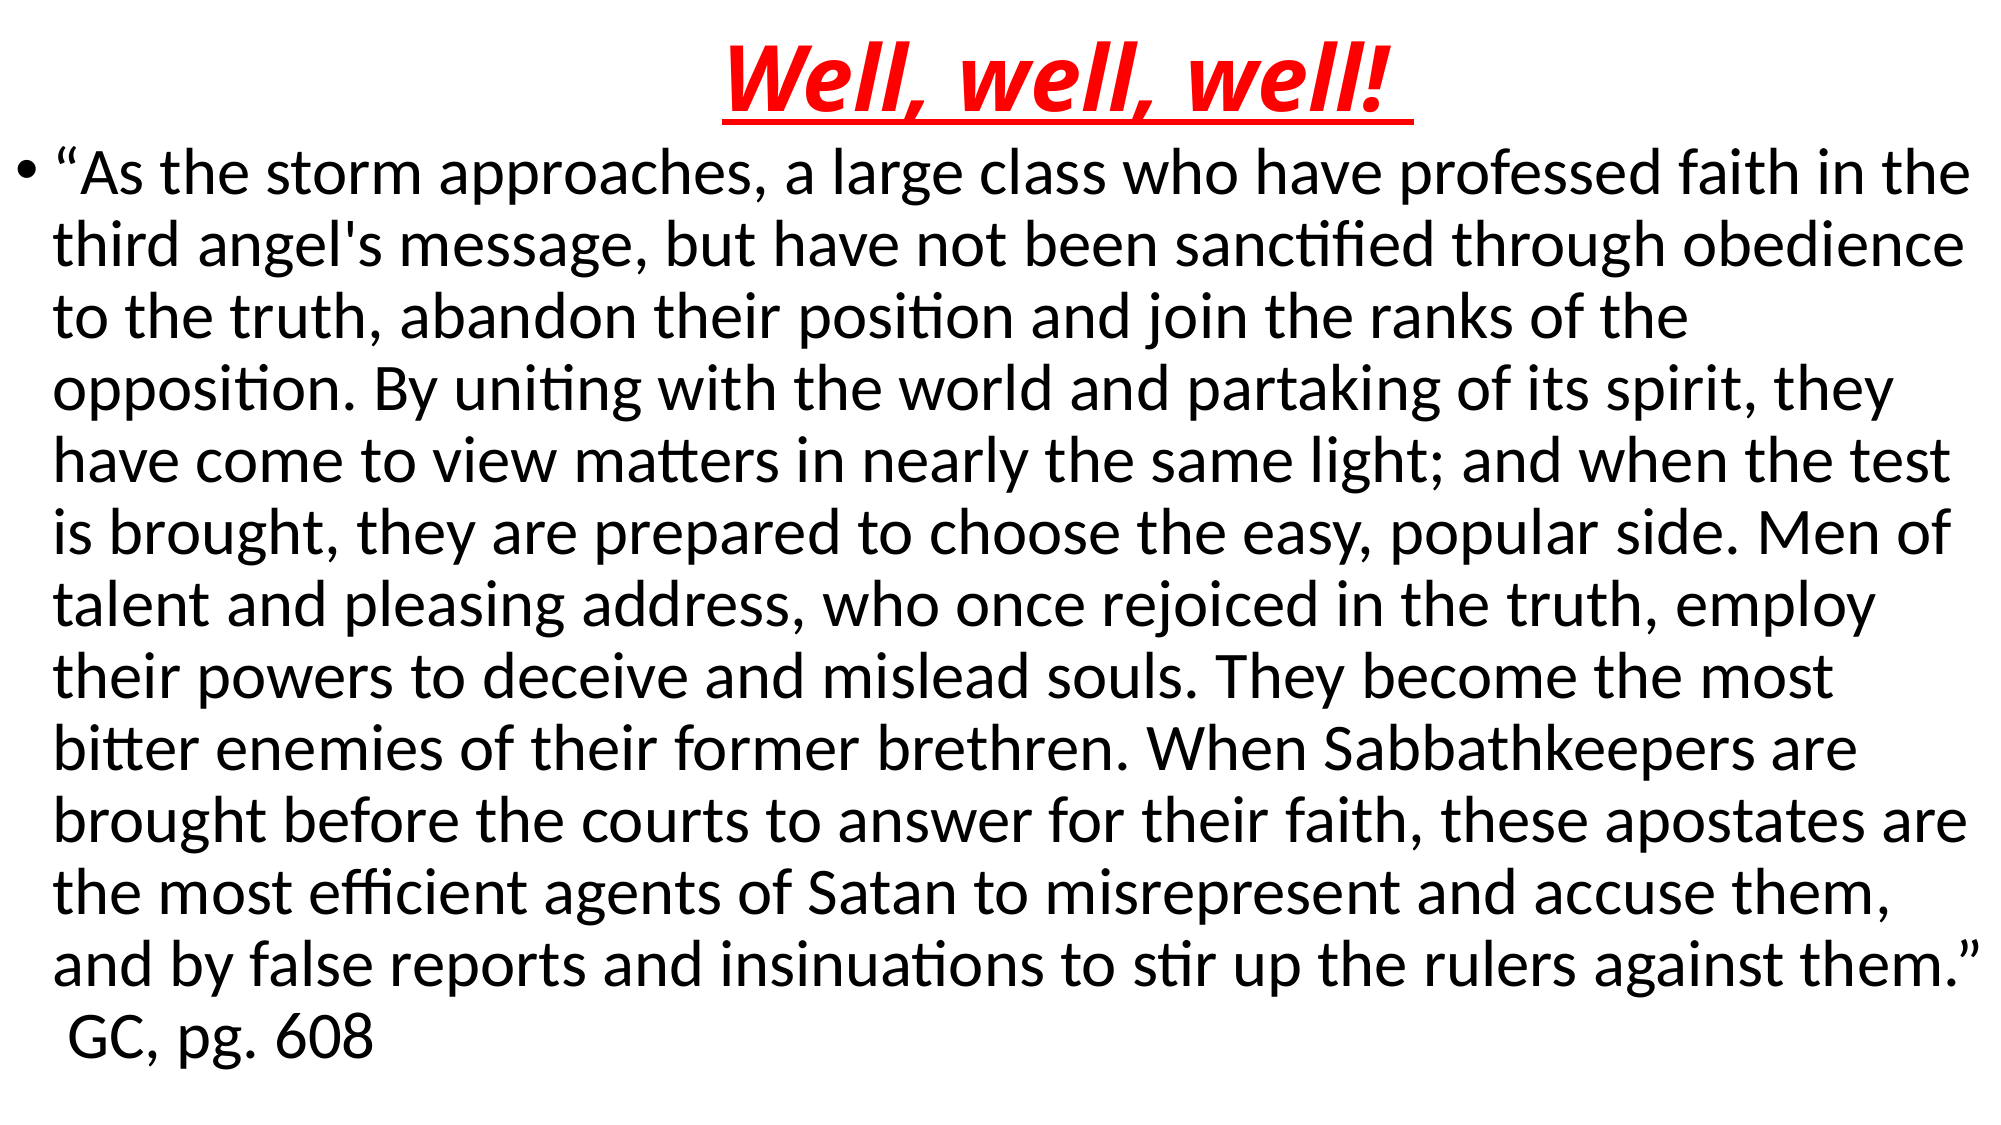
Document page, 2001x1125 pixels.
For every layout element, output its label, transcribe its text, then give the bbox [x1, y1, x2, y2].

list “As the storm approaches, a large class who have professed faith in the third angel's message, but have not been sanctified through obedience to the truth, abandon their position and join the ranks of the opposition. By uniting with the world and partaking of its spirit, they have come to view matters in nearly the same light; and when the test is brought, they are prepared to choose the easy, popular side. Men of talent and pleasing address, who once rejoiced in the truth, employ their powers to deceive and mislead souls. They become the most bitter enemies of their former brethren. When Sabbathkeepers are brought before the courts to answer for their faith, these apostates are the most efficient agents of Satan to misrepresent and accuse them, and by false reports and insinuations to stir up the rulers against them.” GC, pg. 608 [0, 129, 2000, 1125]
title Well, well, well! [137, 0, 1863, 129]
